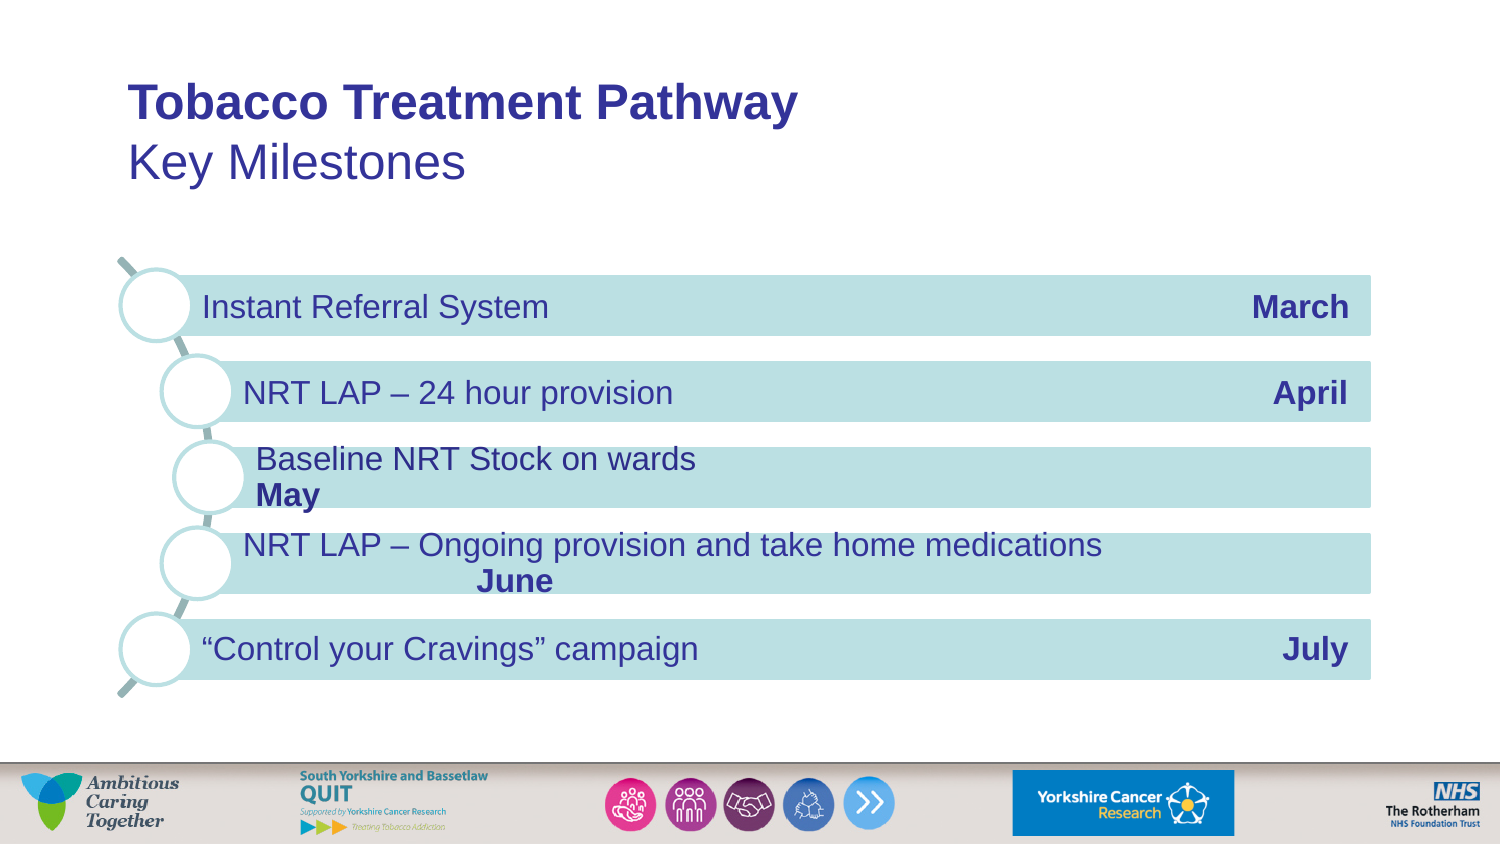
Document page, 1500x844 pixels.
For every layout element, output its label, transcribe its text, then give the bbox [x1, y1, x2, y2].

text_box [112, 247, 1376, 707]
title Tobacco Treatment Pathway Key Milestones [112, 75, 1388, 185]
picture [0, 0, 1500, 844]
